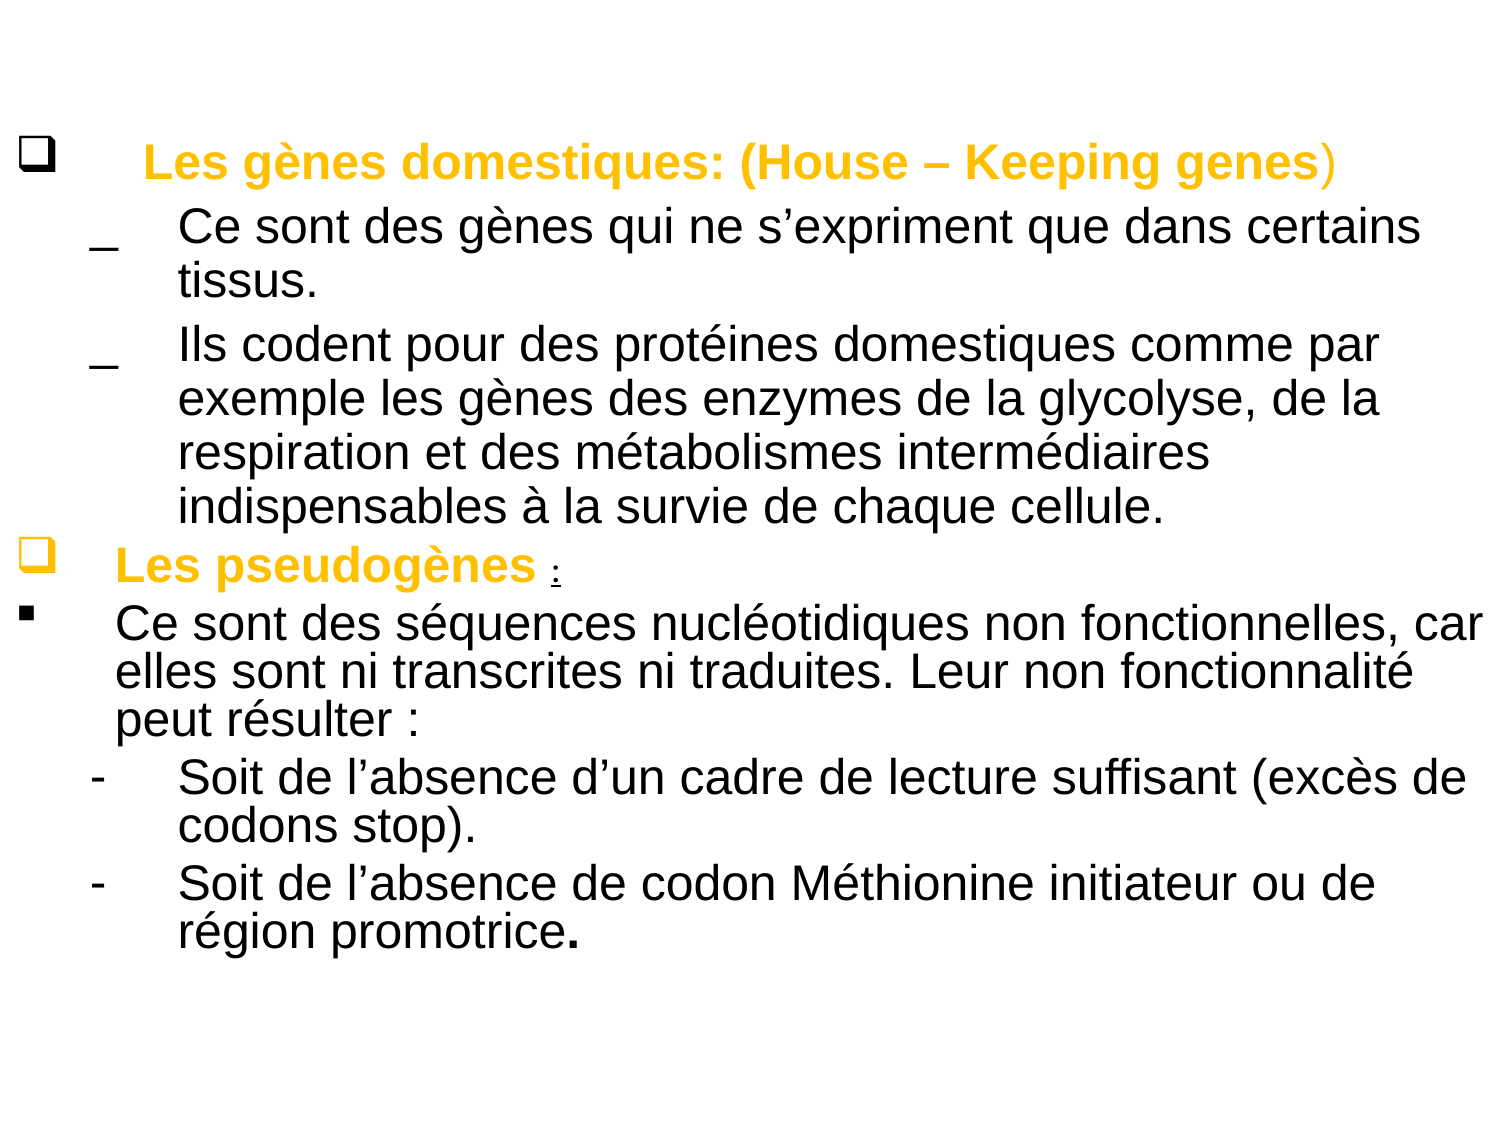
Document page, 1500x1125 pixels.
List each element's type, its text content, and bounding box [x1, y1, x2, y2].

list Les gènes domestiques: (House – Keeping genes) Ce sont des gènes qui ne s’expriment que dans certains tissus. Ils codent pour des protéines domestiques comme par exemple les gènes des enzymes de la glycolyse, de la respiration et des métabolismes intermédiaires indispensables à la survie de chaque cellule. Les pseudogènes : Ce sont des séquences nucléotidiques non fonctionnelles, car elles sont ni transcrites ni traduites. Leur non fonctionnalité peut résulter : Soit de l’absence d’un cadre de lecture suffisant (excès de codons stop). Soit de l’absence de codon Méthionine initiateur ou de région promotrice. [0, 128, 1500, 1125]
